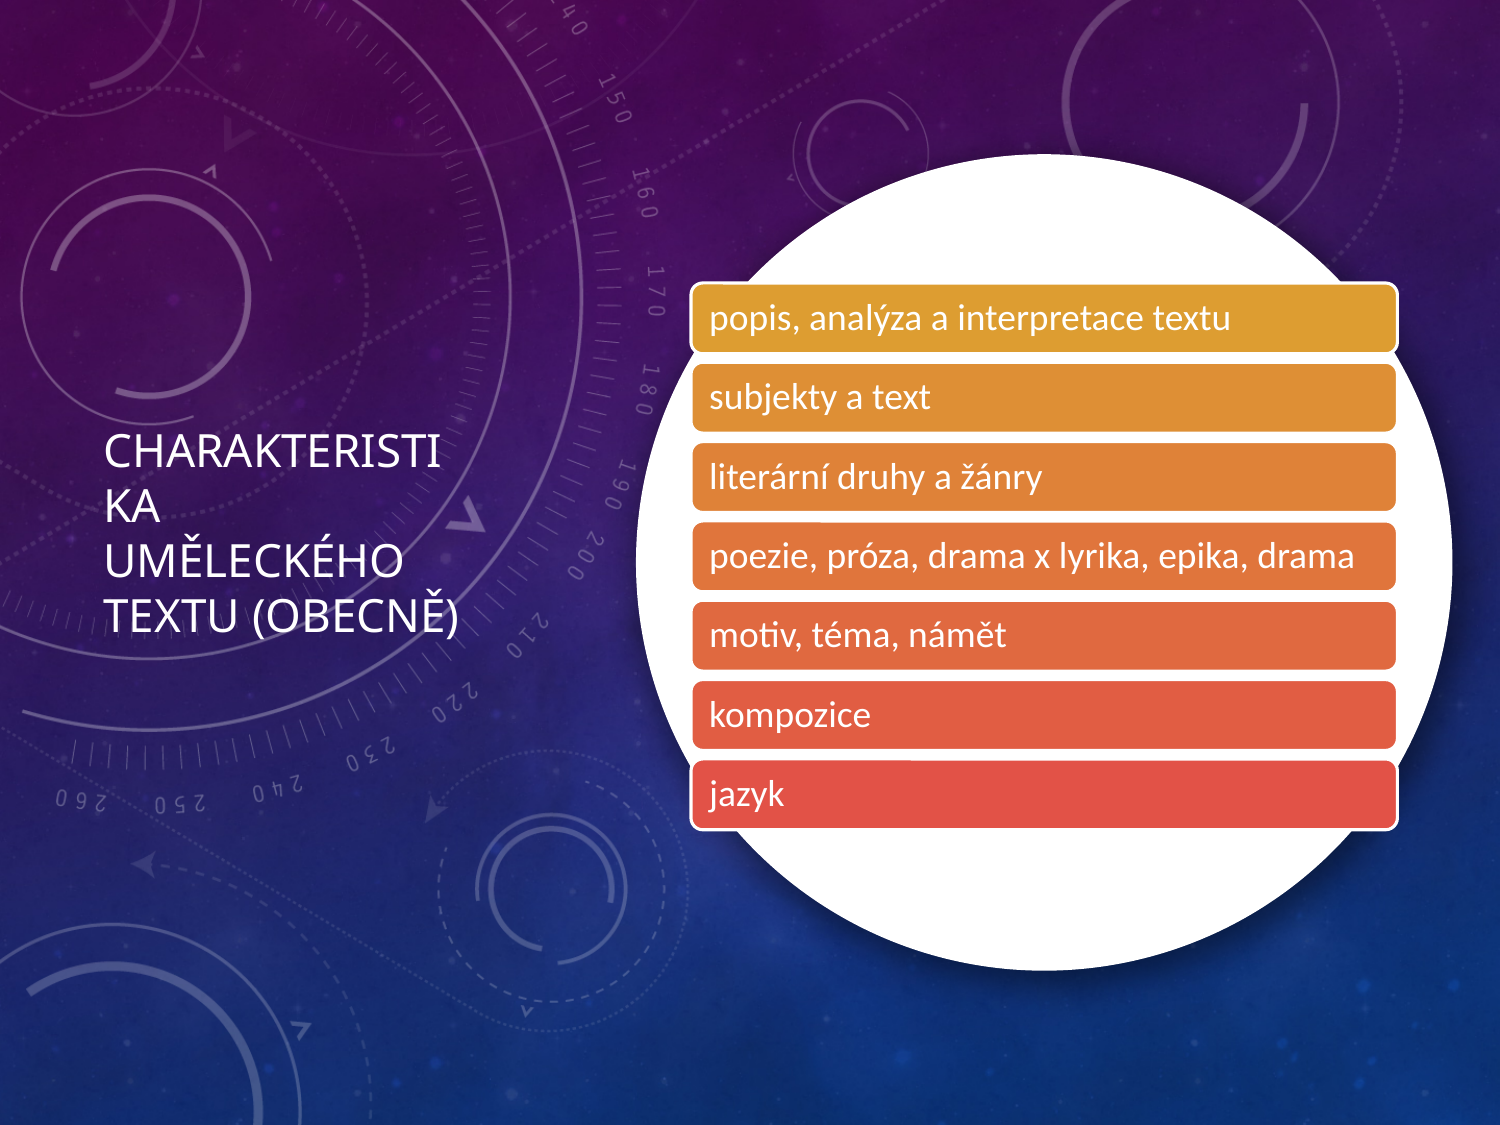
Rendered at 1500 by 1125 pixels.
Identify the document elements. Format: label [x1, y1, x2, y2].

list [690, 238, 1398, 875]
picture [0, 0, 1500, 1125]
